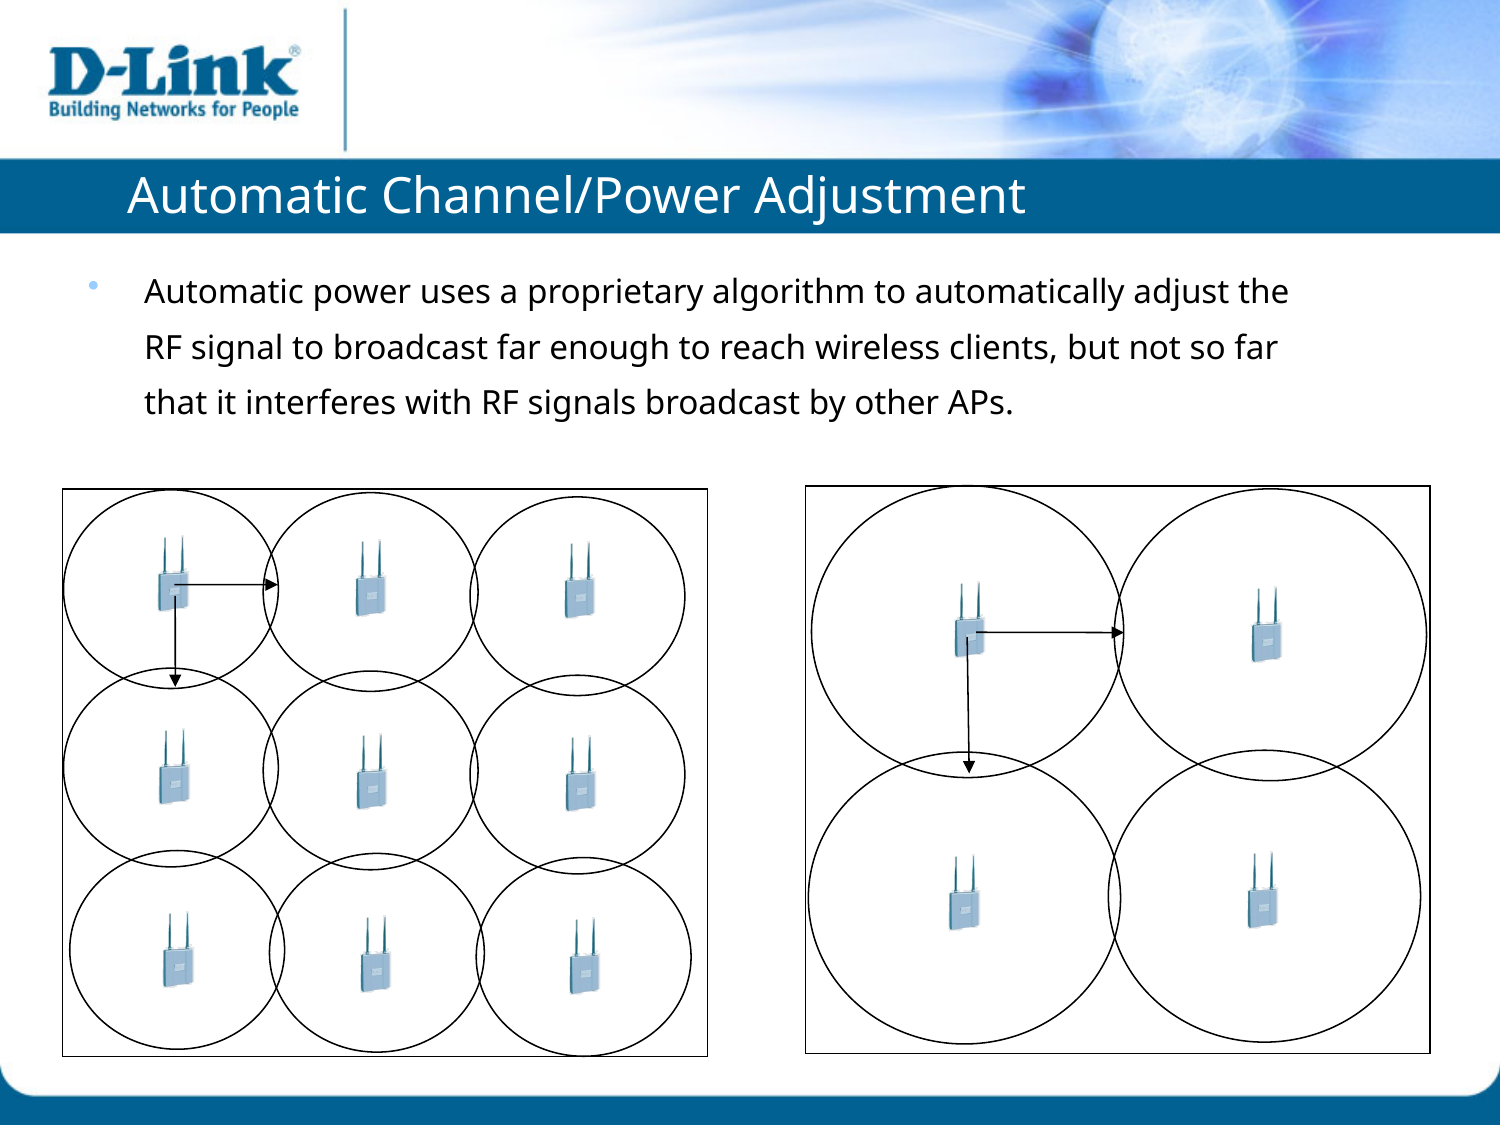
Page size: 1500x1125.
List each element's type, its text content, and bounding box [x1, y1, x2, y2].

text_box [811, 485, 1119, 764]
text_box [62, 489, 576, 1057]
text_box [263, 492, 475, 681]
title Automatic Channel/Power Adjustment [112, 99, 1388, 288]
text_box [470, 496, 685, 685]
picture [0, 0, 1500, 161]
text_box [470, 675, 685, 867]
text_box [63, 489, 271, 678]
text_box [805, 485, 1430, 1054]
text_box [992, 626, 1124, 639]
text_box [269, 853, 481, 1053]
text_box [178, 489, 708, 1057]
text_box [968, 633, 1118, 765]
text_box [1114, 488, 1427, 767]
text_box [63, 668, 271, 860]
text_box [808, 752, 1115, 1044]
text_box [196, 578, 278, 591]
text_box [263, 671, 475, 863]
list Automatic power uses a proprietary algorithm to automatically adjust the RF signal to broadcast far enough to reach wireless clients, but not so far that it interferes with RF signals broadcast by other APs. [72, 246, 1348, 452]
text_box [476, 857, 692, 1057]
text_box [962, 667, 976, 774]
text_box [69, 850, 277, 1050]
picture [0, 232, 1500, 1096]
text_box [1108, 750, 1421, 1043]
text_box [169, 621, 182, 687]
